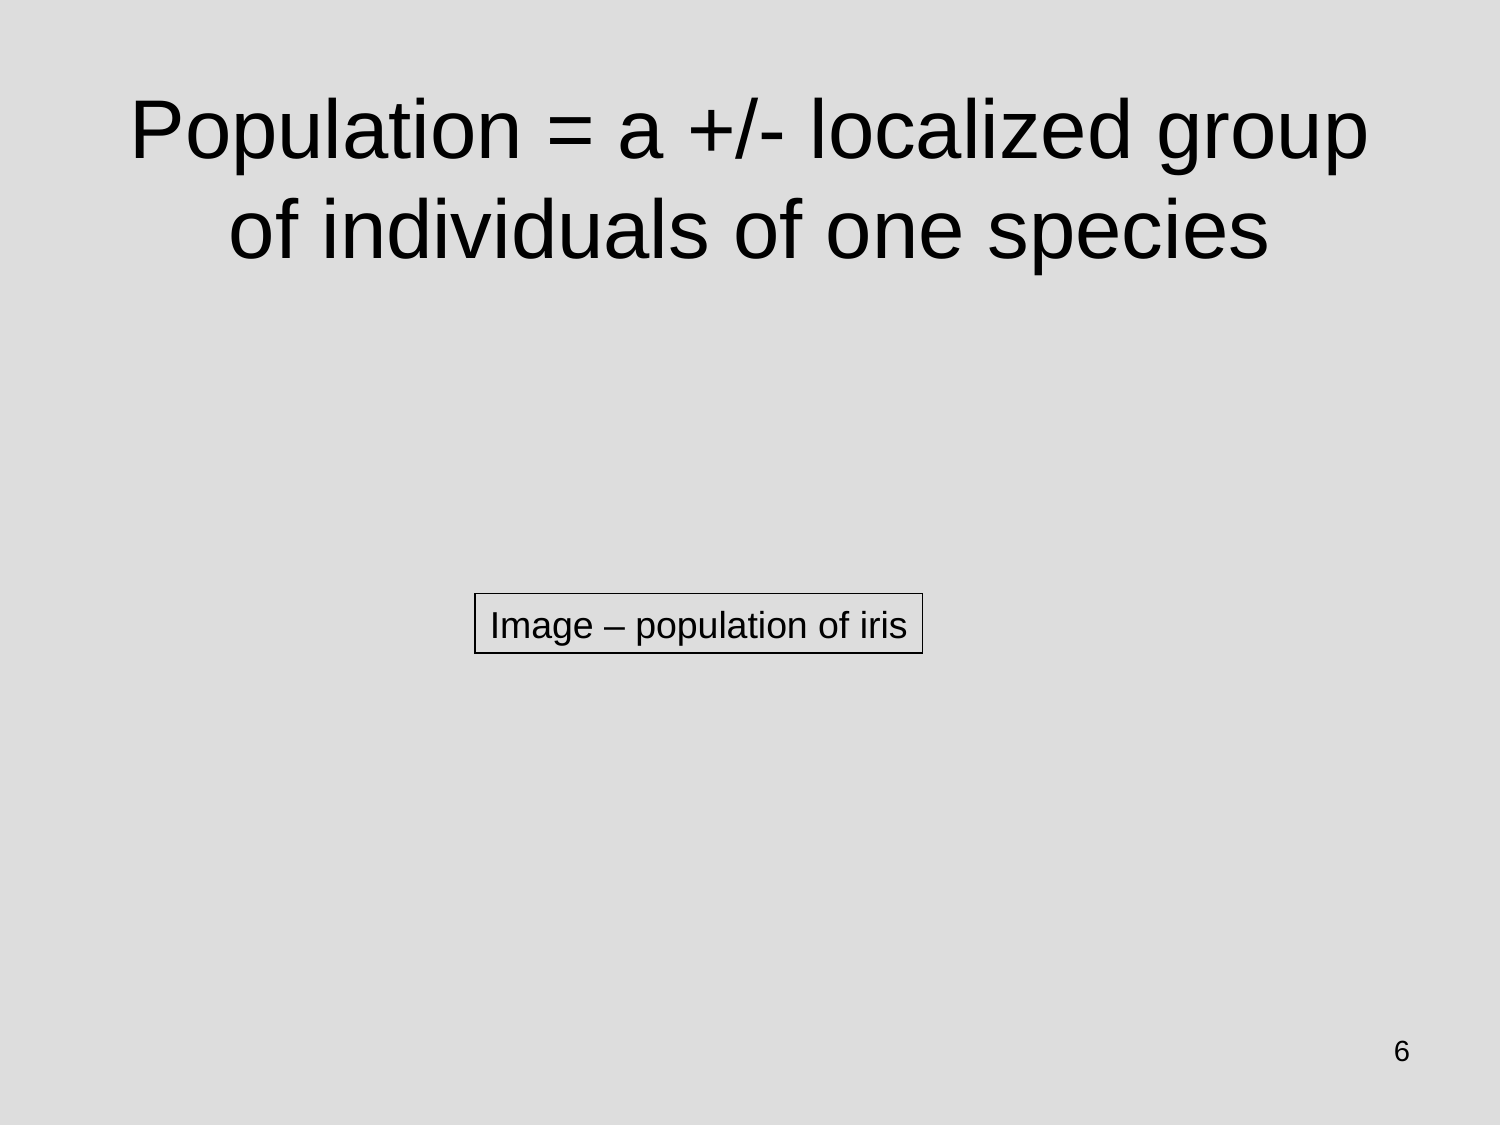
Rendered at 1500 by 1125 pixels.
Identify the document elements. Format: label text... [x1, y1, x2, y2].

slide_number 6 [1074, 1024, 1425, 1103]
title Population = a +/- localized group of individuals of one species [68, 24, 1432, 325]
text_box Image – population of iris [474, 593, 923, 654]
